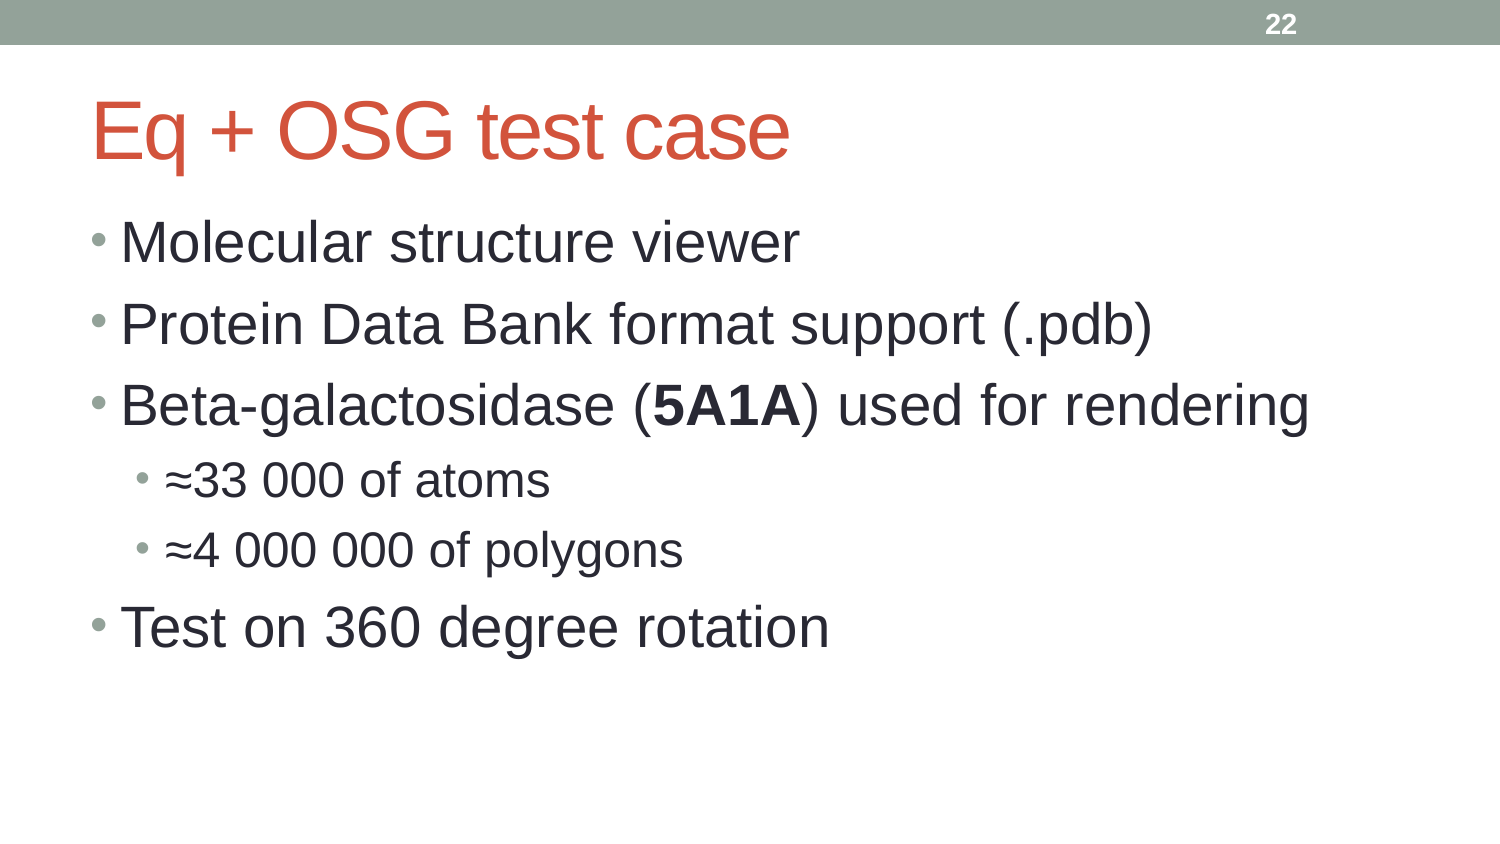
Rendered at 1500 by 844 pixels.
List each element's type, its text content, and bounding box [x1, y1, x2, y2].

list Molecular structure viewer Protein Data Bank format support (.pdb) Beta-galactosidase (5A1A) used for rendering ≈33 000 of atoms ≈4 000 000 of polygons Test on 360 degree rotation [75, 196, 1425, 797]
slide_number 22 [1250, 2, 1425, 43]
title Eq + OSG test case [75, 65, 1425, 188]
